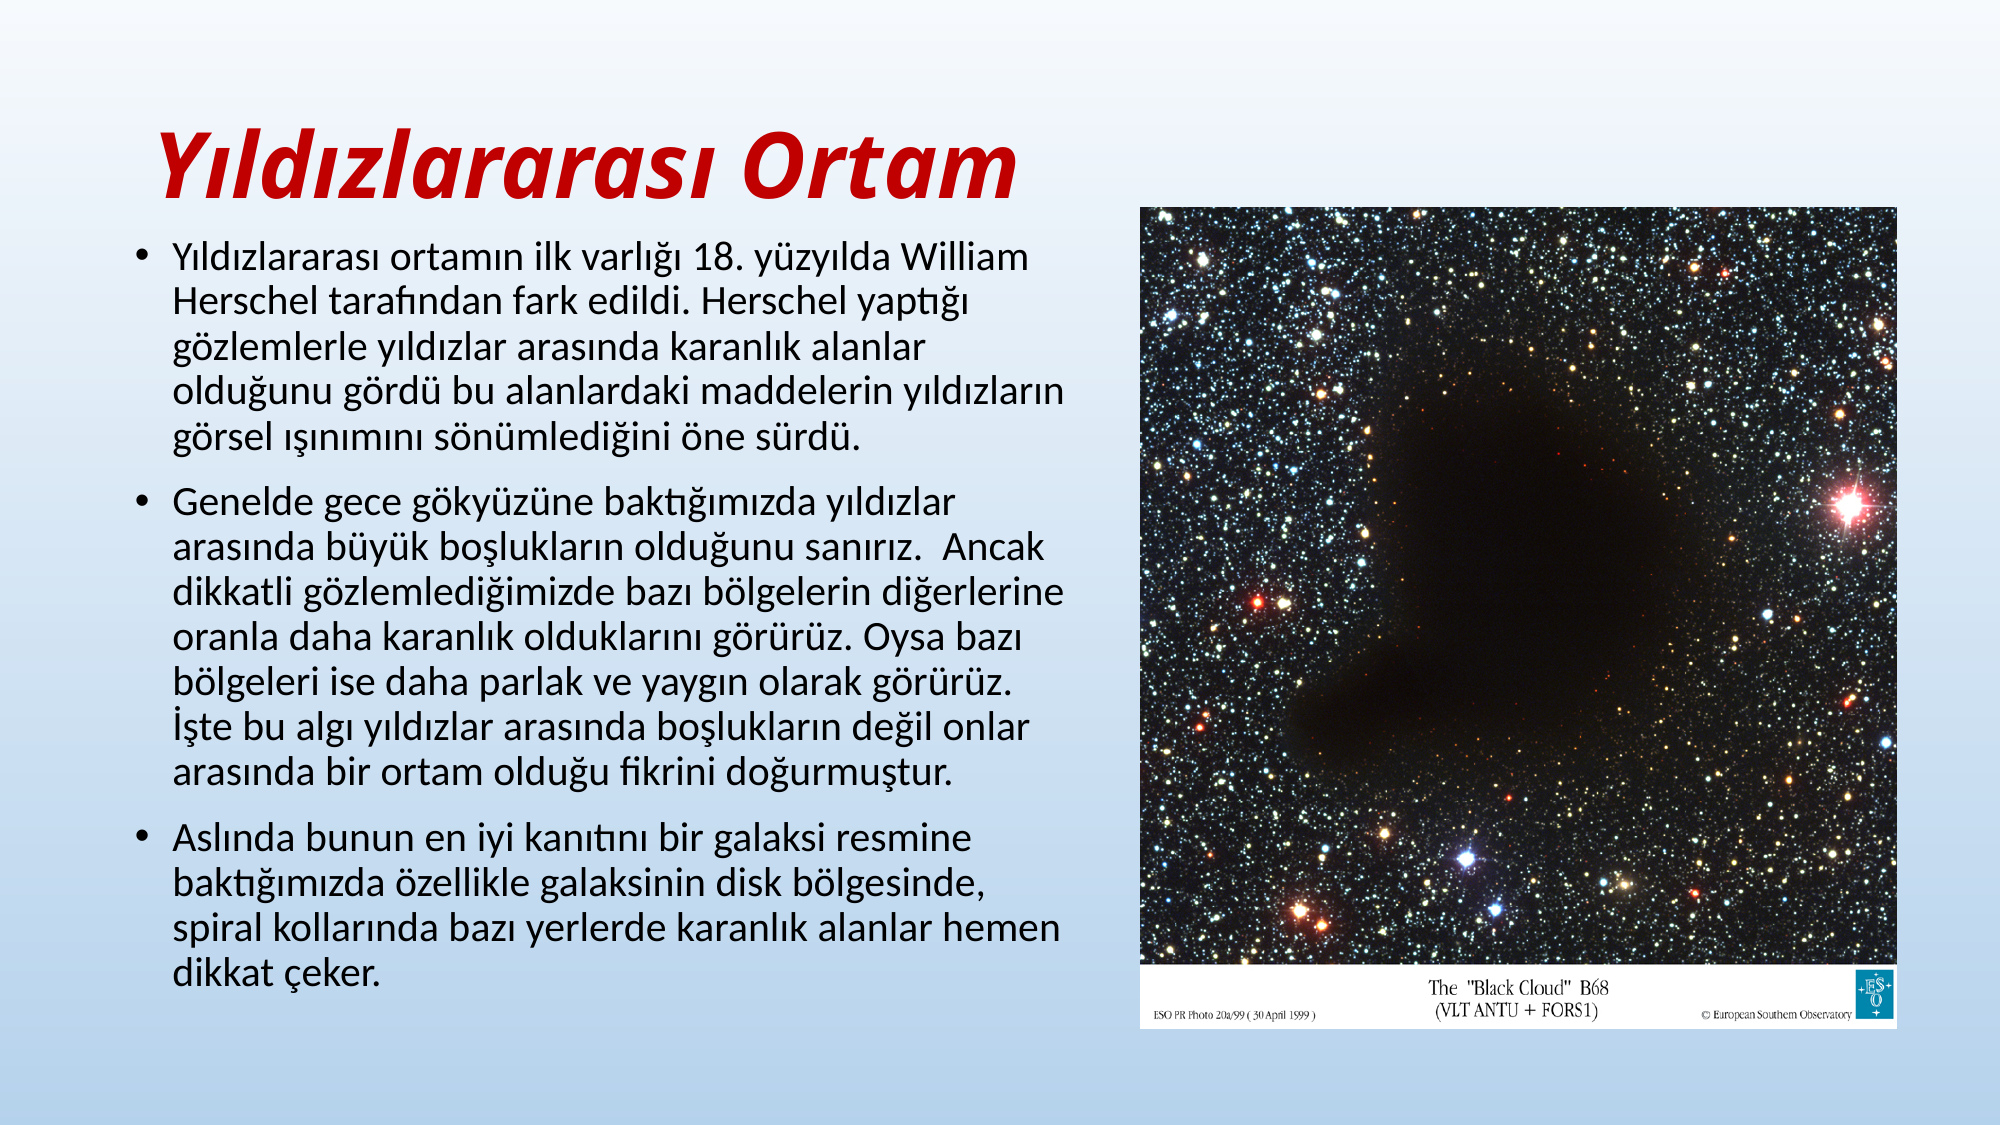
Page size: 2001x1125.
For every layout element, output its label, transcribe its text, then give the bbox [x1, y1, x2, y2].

list Yıldızlararası ortamın ilk varlığı 18. yüzyılda William Herschel tarafından fark edildi. Herschel yaptığı gözlemlerle yıldızlar arasında karanlık alanlar olduğunu gördü bu alanlardaki maddelerin yıldızların görsel ışınımını sönümlediğini öne sürdü. Genelde gece gökyüzüne baktığımızda yıldızlar arasında büyük boşlukların olduğunu sanırız. Ancak dikkatli gözlemlediğimizde bazı bölgelerin diğerlerine oranla daha karanlık olduklarını görürüz. Oysa bazı bölgeleri ise daha parlak ve yaygın olarak görürüz. İşte bu algı yıldızlar arasında boşlukların değil onlar arasında bir ortam olduğu fikrini doğurmuştur. Aslında bunun en iyi kanıtını bir galaksi resmine baktığımızda özellikle galaksinin disk bölgesinde, spiral kollarında bazı yerlerde karanlık alanlar hemen dikkat çeker. [119, 226, 1082, 979]
picture [1140, 207, 1897, 1029]
title Yıldızlararası Ortam [137, 59, 1863, 278]
